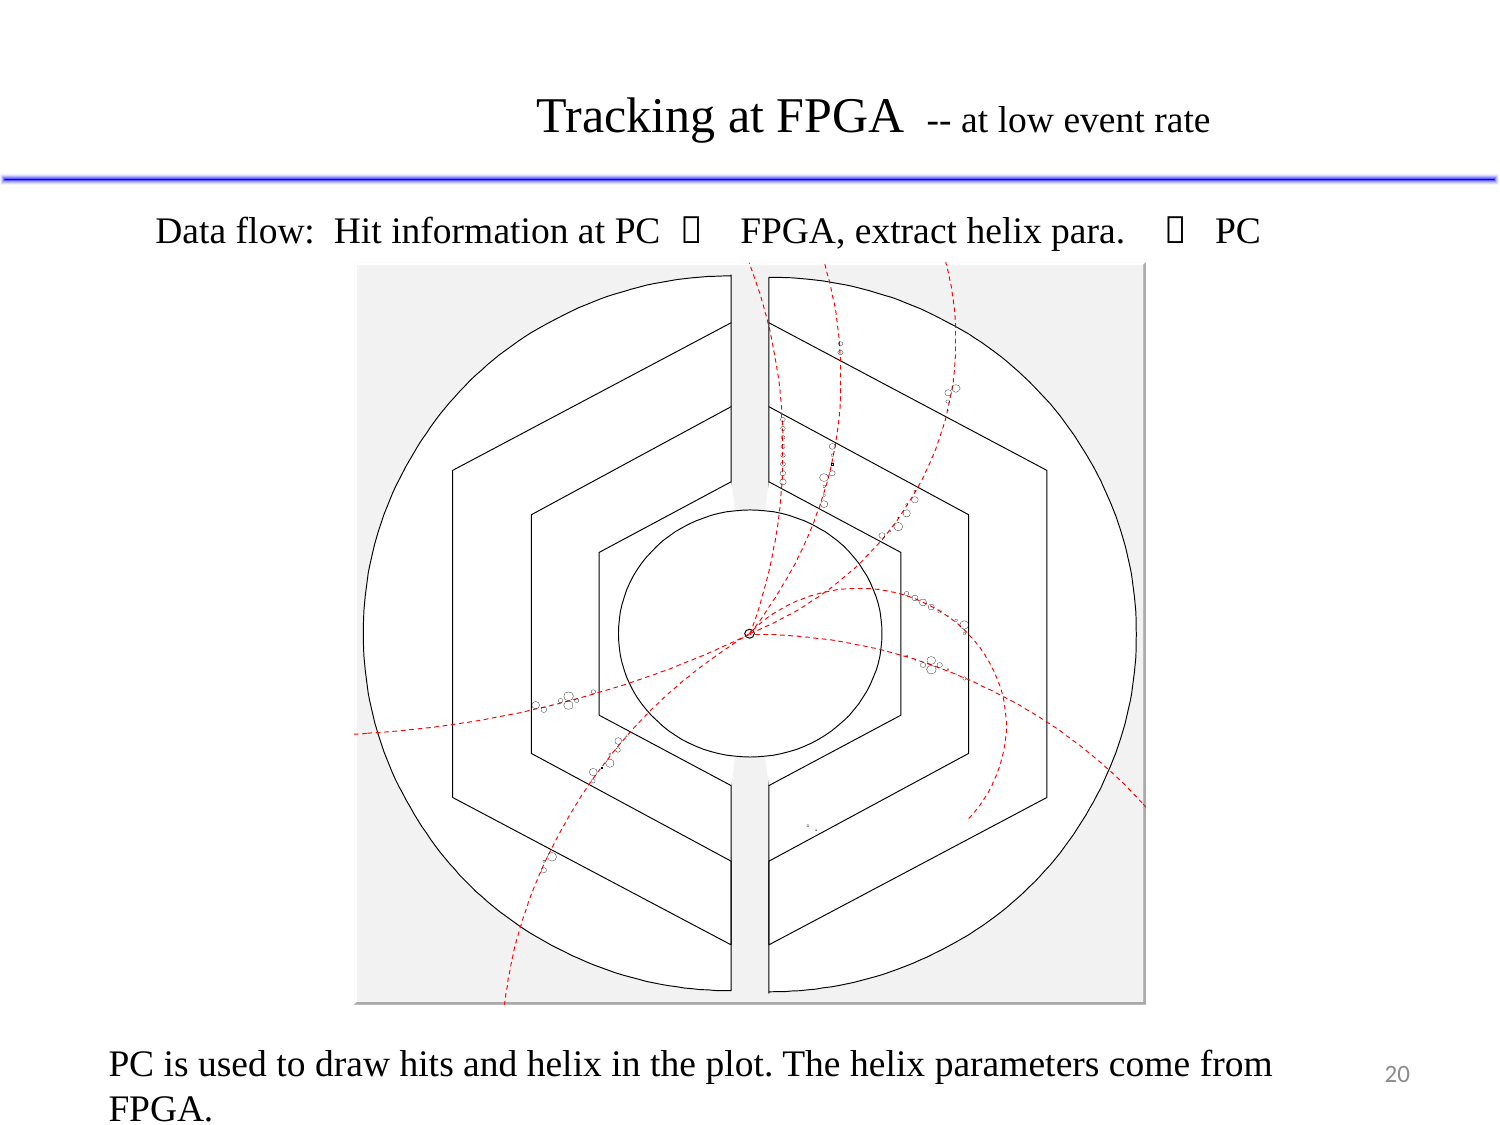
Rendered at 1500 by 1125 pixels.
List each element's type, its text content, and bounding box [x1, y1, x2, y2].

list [353, 262, 1147, 1006]
slide_number 20 [1074, 1042, 1425, 1103]
text_box Data flow: Hit information at PC  FPGA, extract helix para.  PC [140, 199, 1418, 259]
text_box Tracking at FPGA -- at low event rate [521, 74, 1227, 150]
text_box PC is used to draw hits and helix in the plot. The helix parameters come from FPGA. [93, 1031, 1395, 1125]
text_box [0, 172, 1500, 185]
